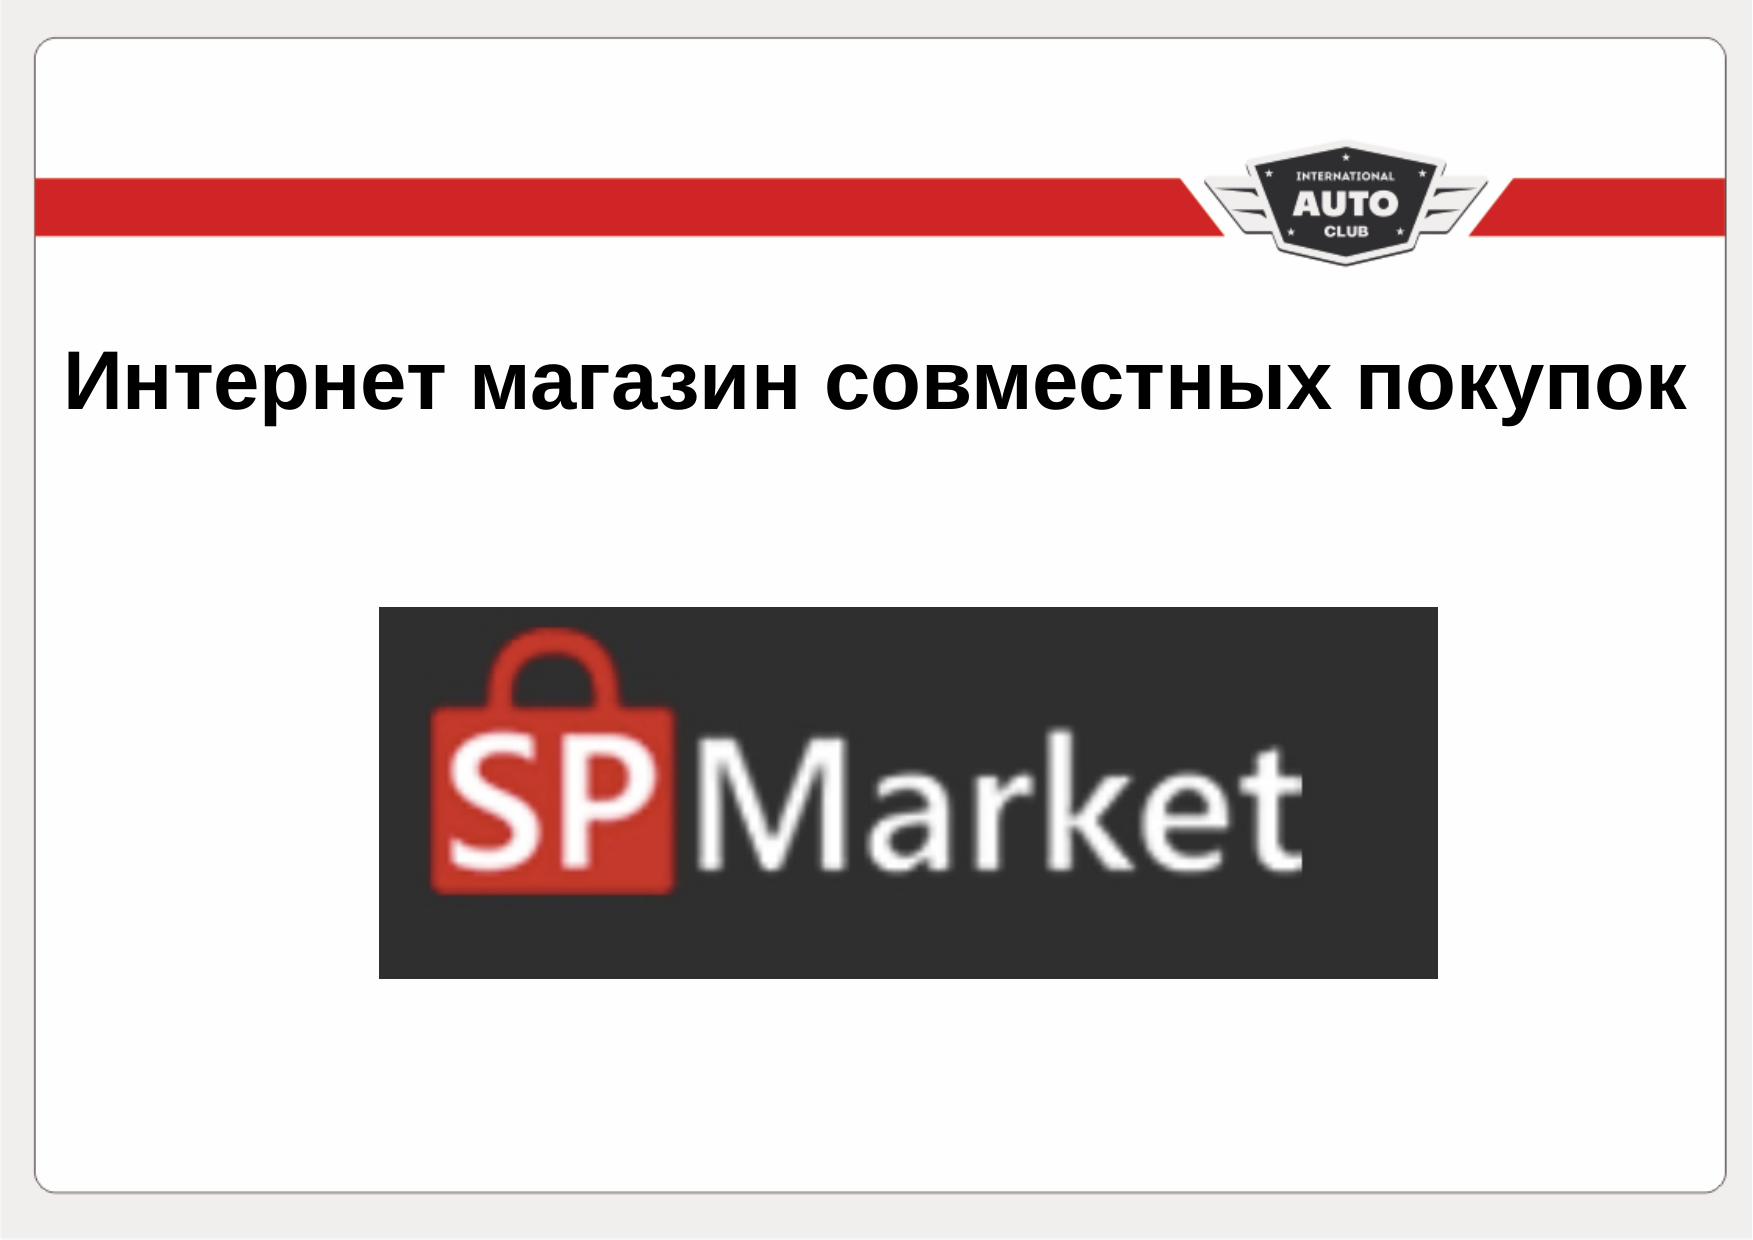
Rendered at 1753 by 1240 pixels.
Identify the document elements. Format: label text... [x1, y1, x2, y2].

picture [0, 0, 1753, 1240]
text_box Интернет магазин совместных покупок [55, 318, 1697, 434]
